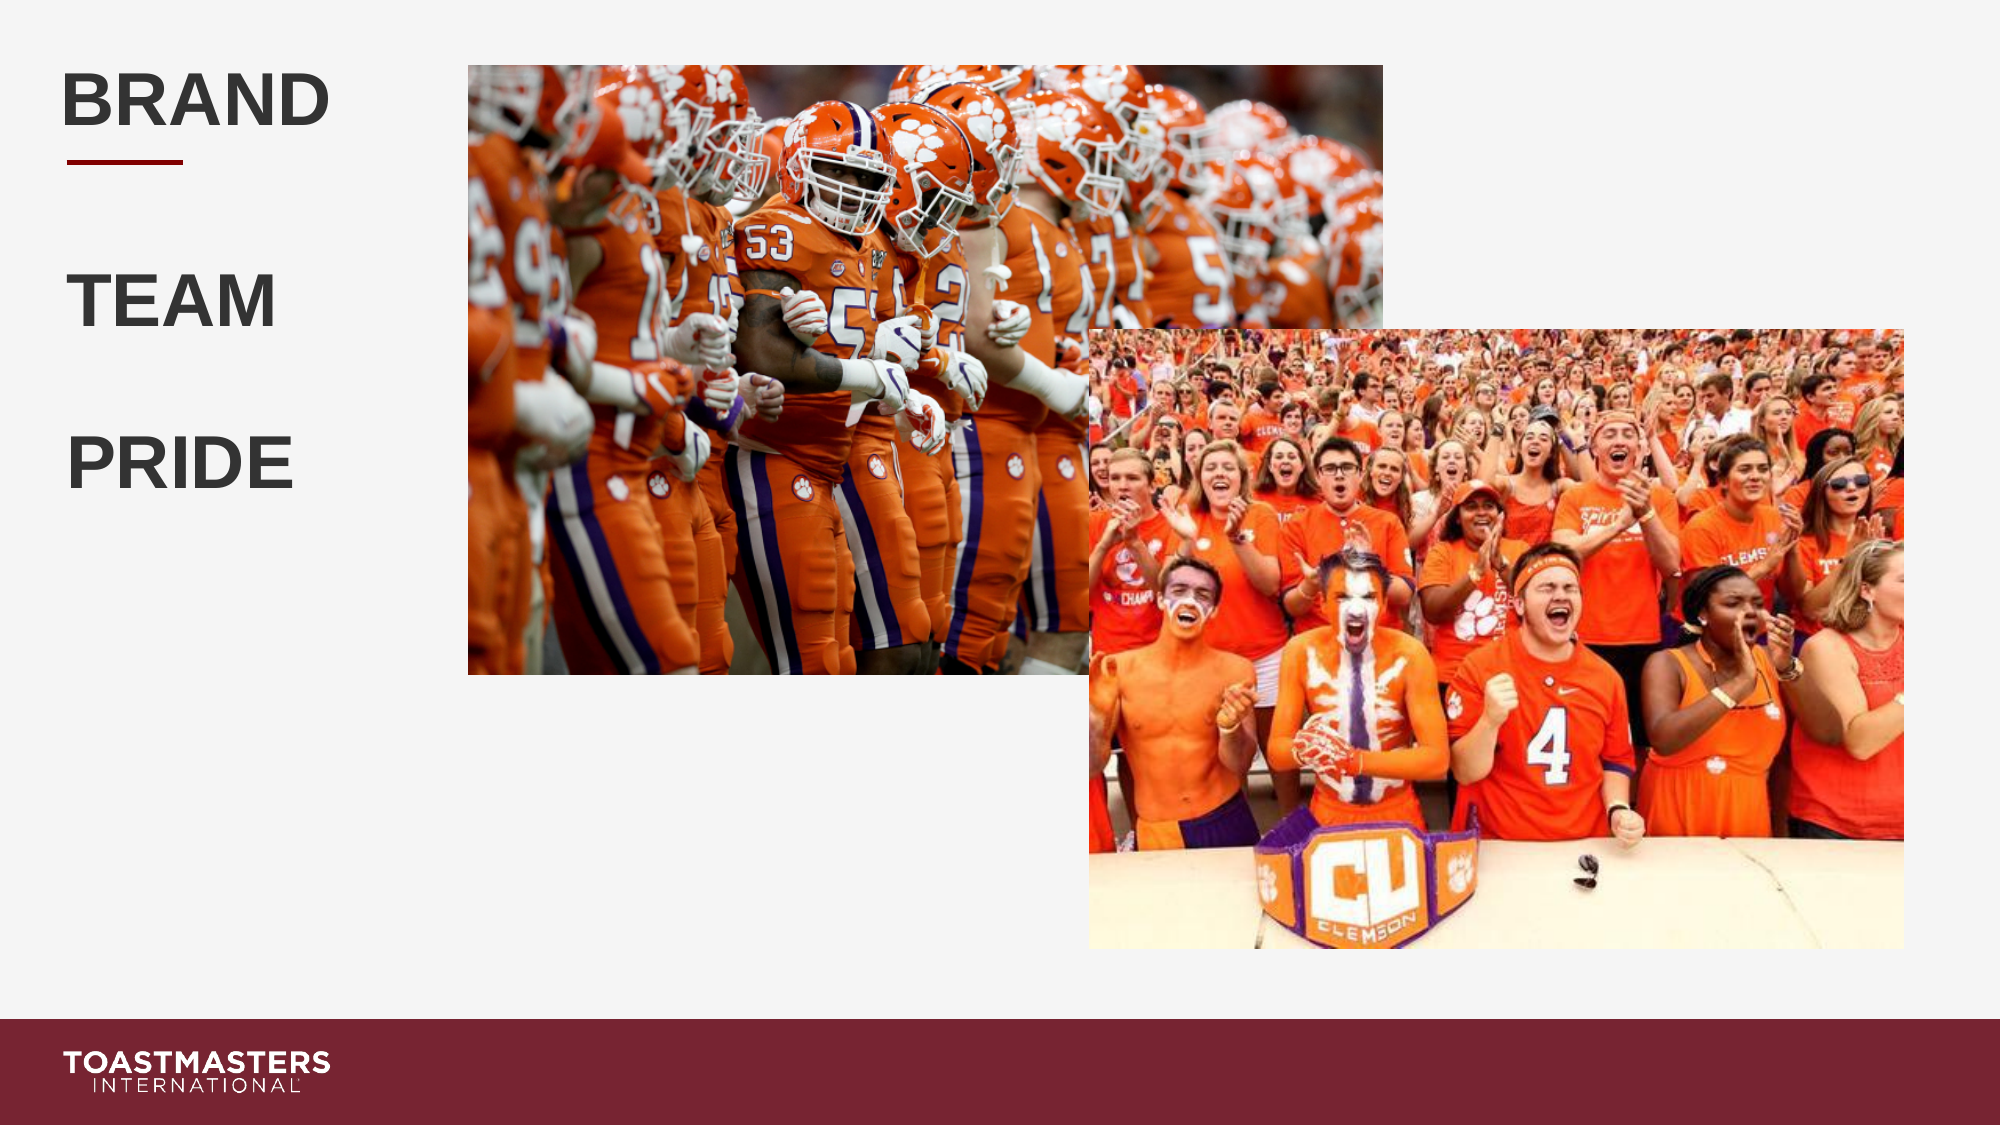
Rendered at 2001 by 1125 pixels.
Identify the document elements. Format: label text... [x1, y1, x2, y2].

picture [51, 1036, 343, 1103]
text_box TEAM [51, 233, 468, 371]
title BRAND [45, 48, 1957, 155]
picture [468, 65, 1904, 949]
text_box PRIDE [51, 396, 468, 533]
